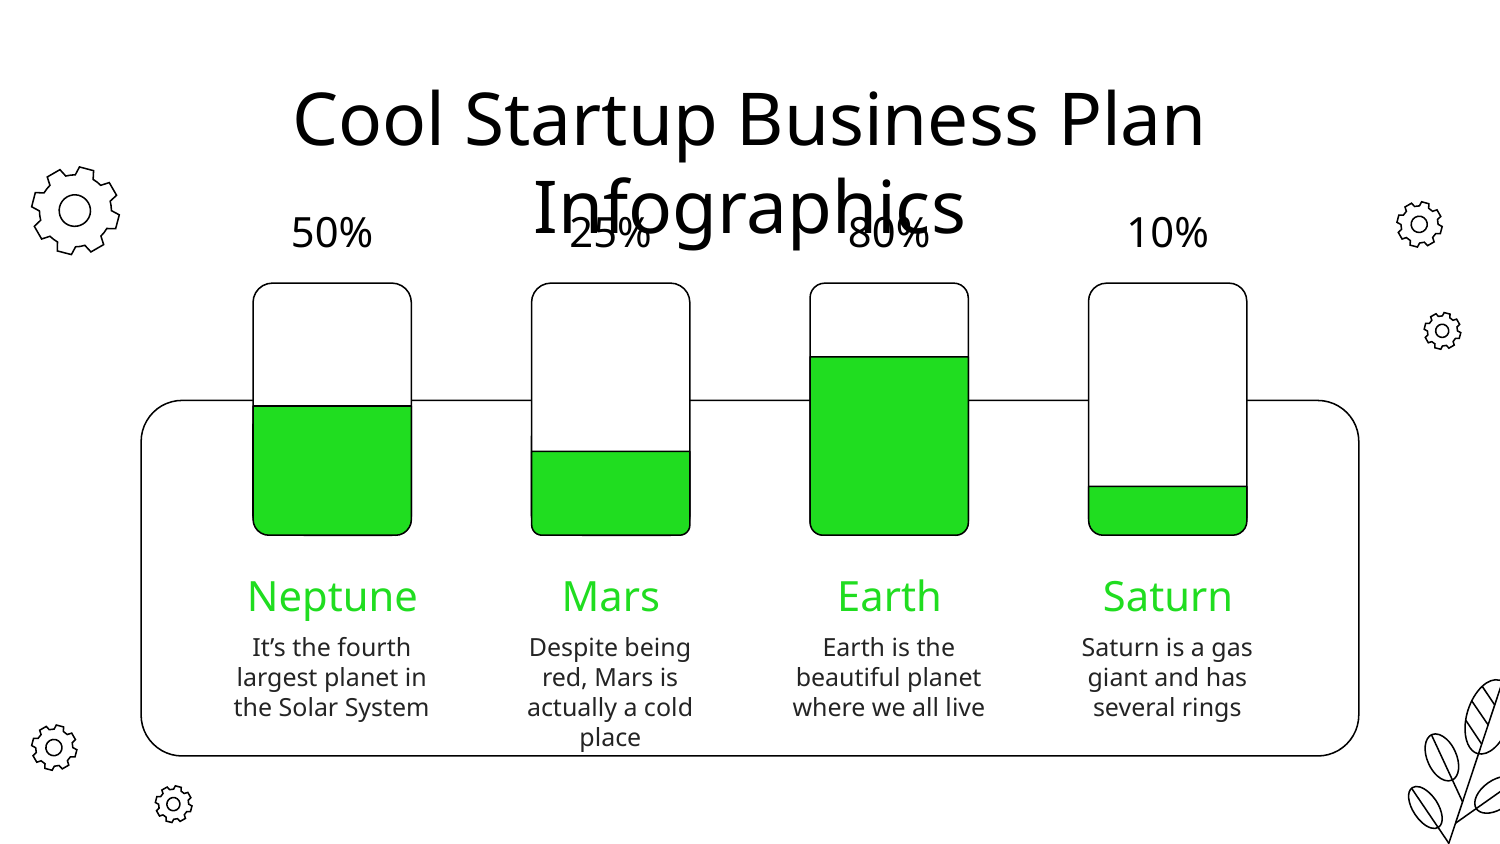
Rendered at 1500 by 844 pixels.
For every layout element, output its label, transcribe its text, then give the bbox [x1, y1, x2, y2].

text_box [773, 565, 1006, 726]
text_box 80% [810, 200, 969, 261]
text_box [1088, 486, 1247, 536]
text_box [1051, 565, 1284, 726]
text_box [531, 283, 690, 451]
text_box [1088, 283, 1247, 486]
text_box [494, 565, 727, 726]
text_box [253, 406, 412, 536]
title Cool Startup Business Plan Infographics [118, 72, 1382, 167]
text_box [141, 400, 1359, 756]
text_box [216, 565, 449, 726]
text_box [253, 283, 412, 406]
text_box [810, 356, 969, 536]
text_box 50% [253, 200, 412, 261]
text_box 25% [531, 200, 690, 261]
text_box [810, 283, 969, 356]
text_box 10% [1088, 200, 1247, 261]
text_box [531, 451, 690, 536]
